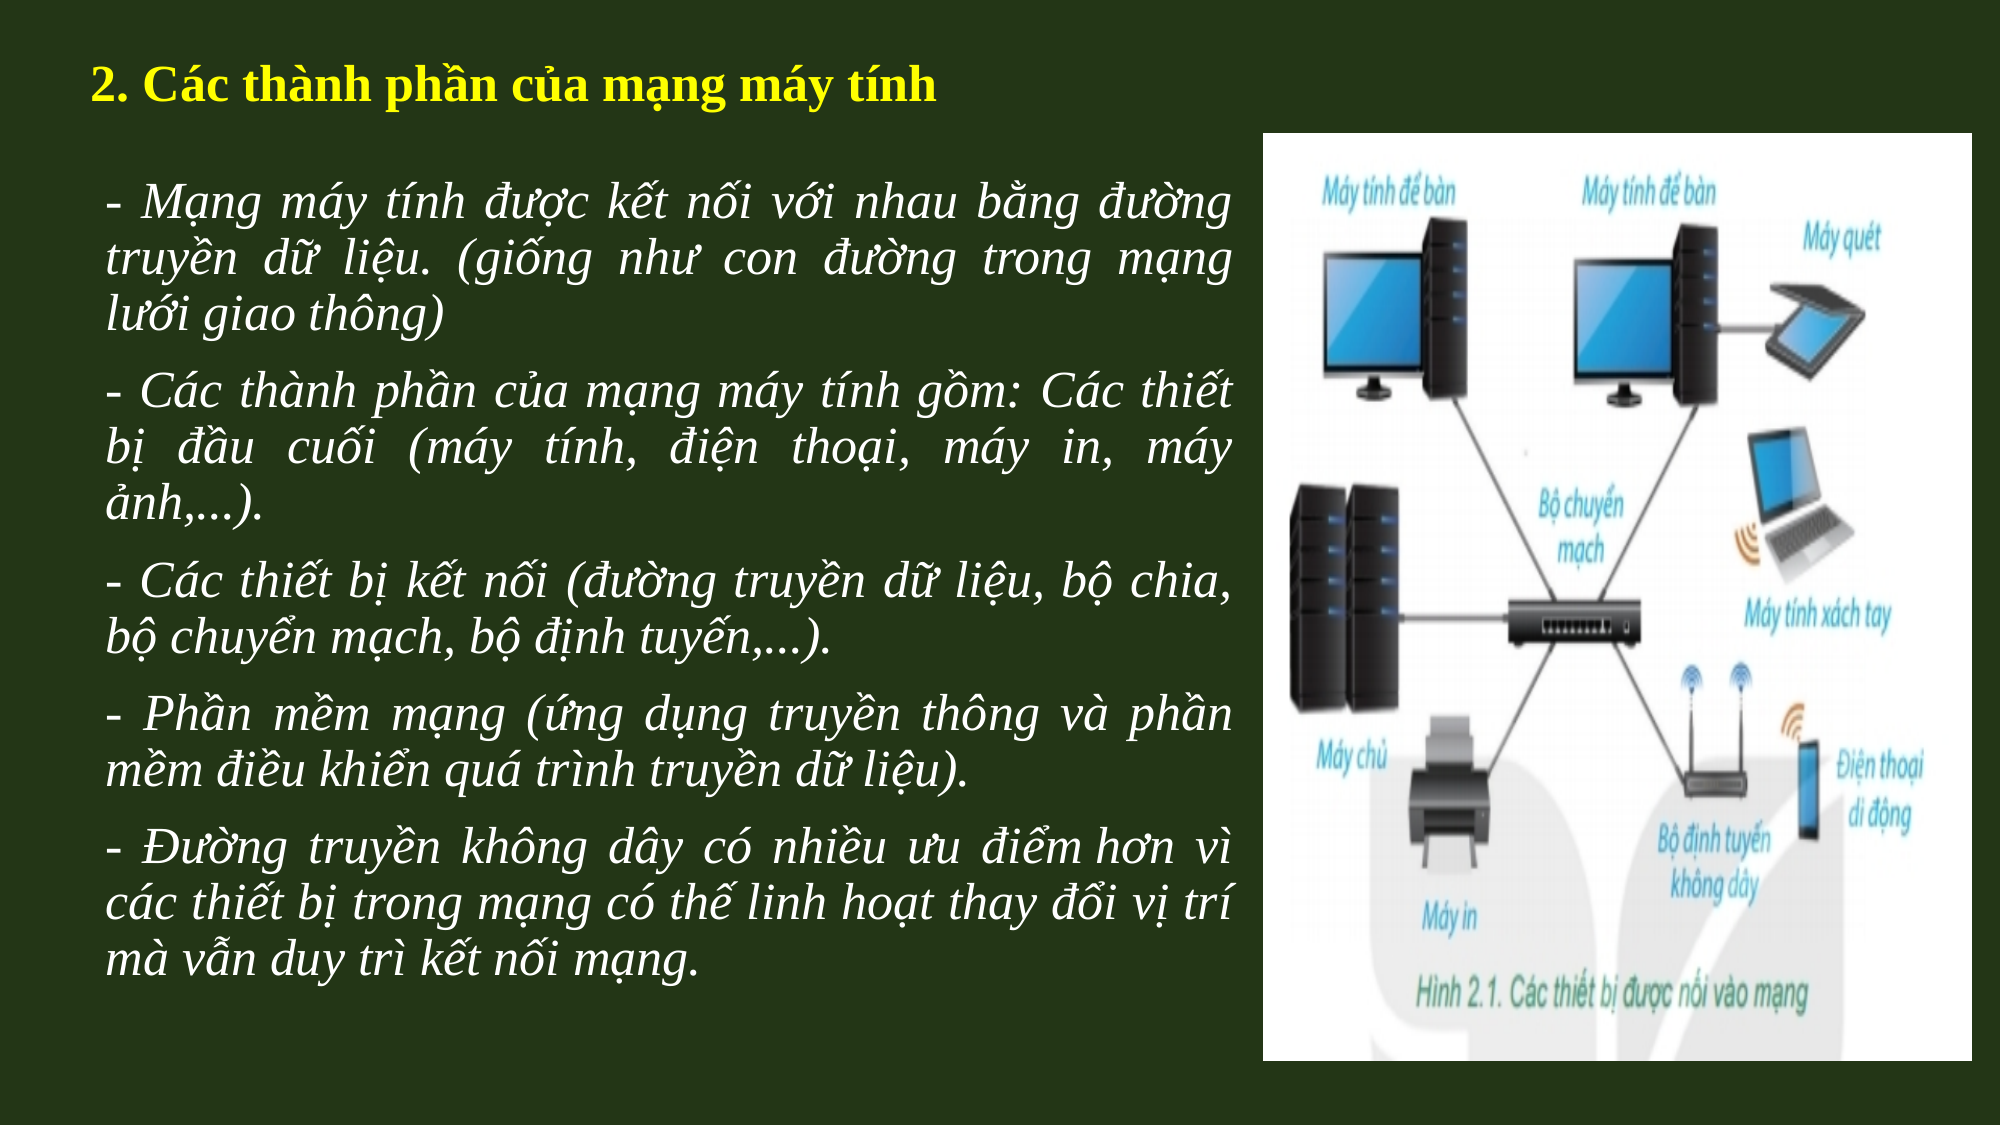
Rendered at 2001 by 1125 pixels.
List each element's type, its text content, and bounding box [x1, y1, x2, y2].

list - Mạng máy tính được kết nối với nhau bằng đường truyền dữ liệu. (giống như con đường trong mạng lưới giao thông) - Các thành phần của mạng máy tính gồm: Các thiết bị đầu cuối (máy tính, điện thoại, máy in, máy ảnh,...). - Các thiết bị kết nối (đường truyền dữ liệu, bộ chia, bộ chuyển mạch, bộ định tuyến,...). - Phần mềm mạng (ứng dụng truyền thông và phần mềm điều khiển quá trình truyền dữ liệu). - Đường truyền không dây có nhiều ưu điểm hơn vì các thiết bị trong mạng có thế linh hoạt thay đổi vị trí mà vẫn duy trì kết nối mạng. [90, 166, 1249, 1090]
text_box 2. Các thành phần của mạng máy tính [75, 42, 989, 165]
picture [1263, 133, 1972, 1061]
